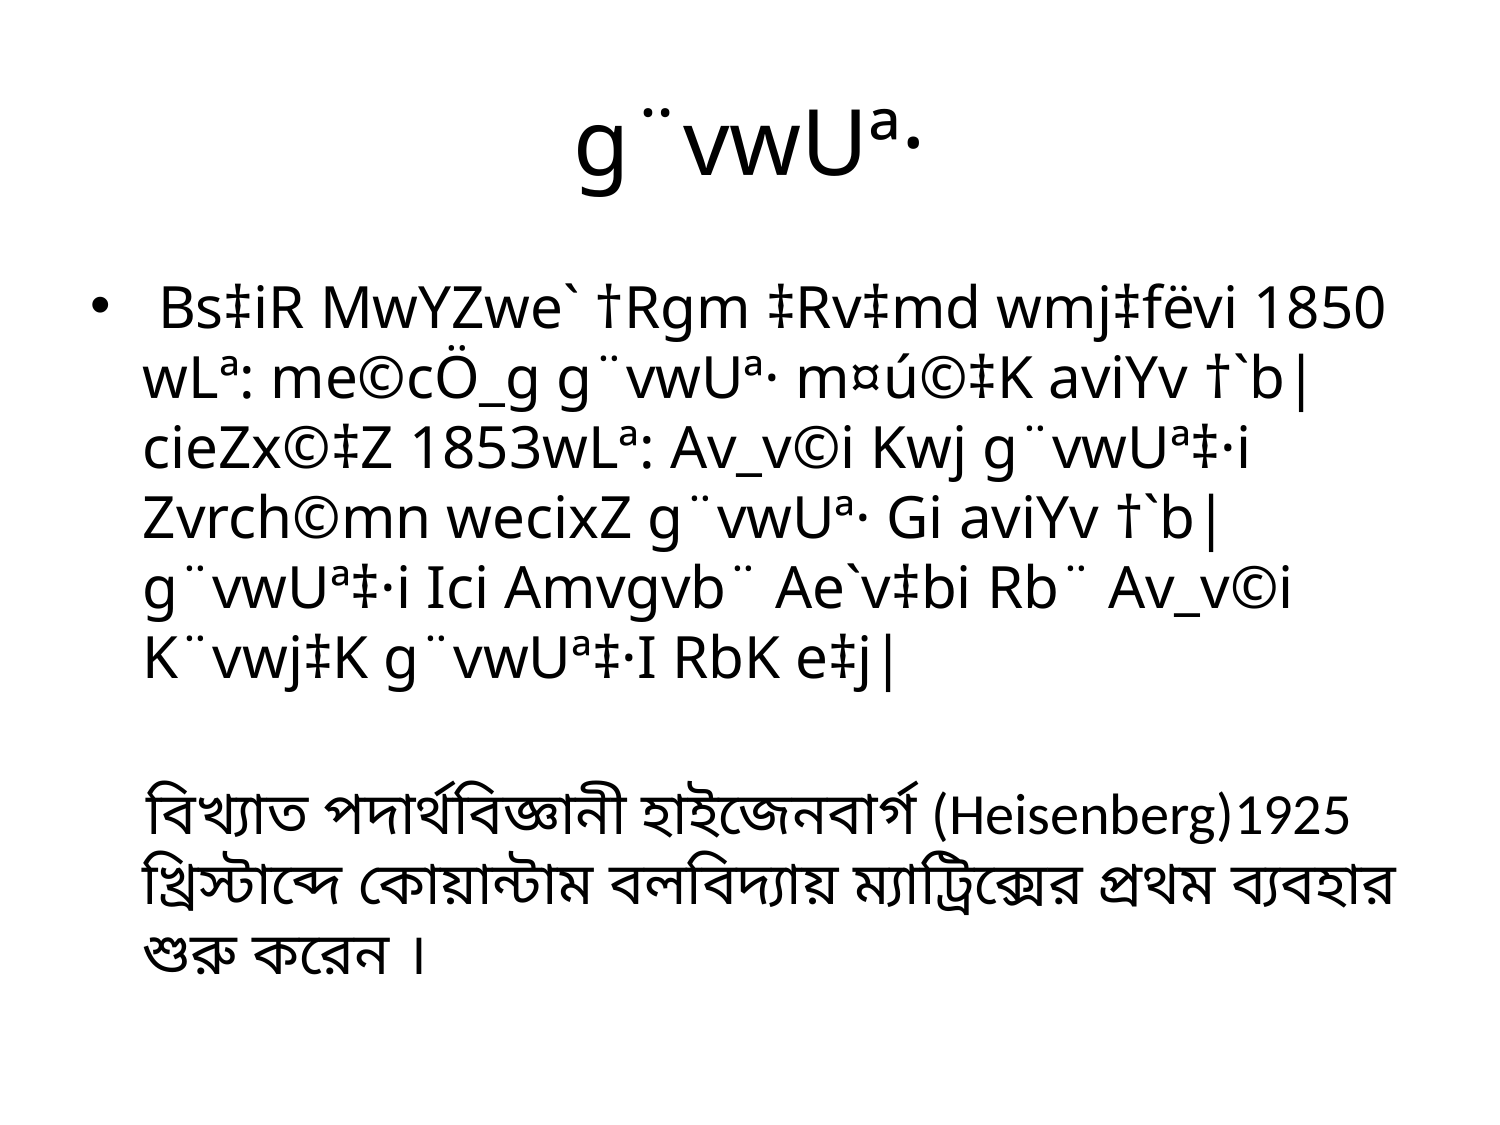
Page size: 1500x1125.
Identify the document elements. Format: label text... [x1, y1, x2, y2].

list Bs‡iR MwYZwe` †Rgm ‡Rv‡md wmj‡fëvi 1850 wLª: me©cÖ_g g¨vwUª· m¤ú©‡K aviYv †`b|cieZx©‡Z 1853wLª: Av_v©i Kwj g¨vwUª‡·i Zvrch©mn wecixZ g¨vwUª· Gi aviYv †`b|g¨vwUª‡·i Ici Amvgvb¨ Ae`v‡bi Rb¨ Av_v©i K¨vwj‡K g¨vwUª‡·I RbK e‡j| বিখ্যাত পদার্থবিজ্ঞানী হাইজেনবার্গ (Heisenberg)1925 খ্রিস্টাব্দে কোয়ান্টাম বলবিদ্যায় ম্যাট্রিক্সের প্রথম ব্যবহার শুরু করেন । [75, 262, 1425, 1005]
title g¨vwUª· [75, 45, 1425, 233]
